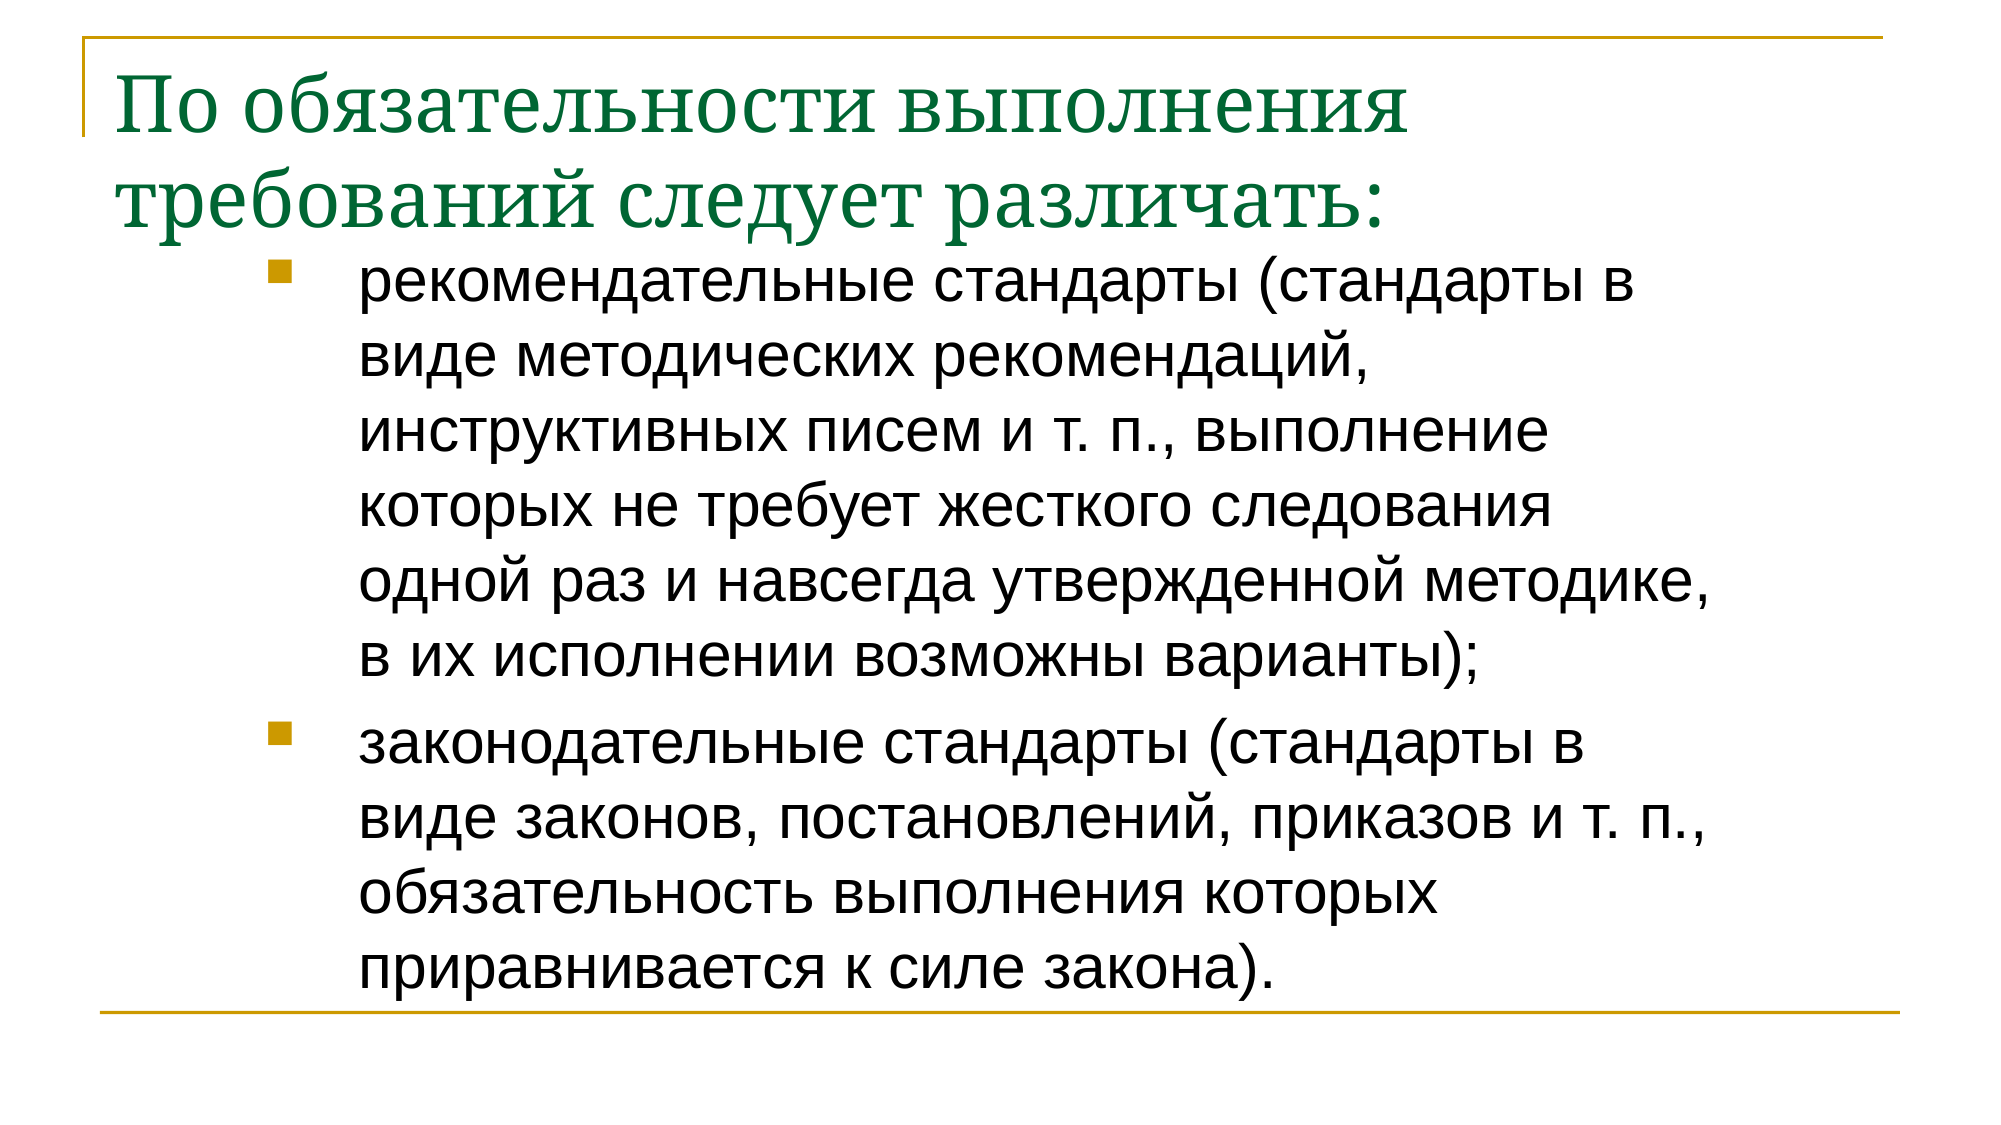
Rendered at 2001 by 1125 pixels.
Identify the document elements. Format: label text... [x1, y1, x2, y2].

title По обязательности выполнения требований следует различать: [99, 45, 1900, 233]
list рекомендательные стандарты (стандарты в виде методических рекомендаций, инструктивных писем и т. п., выполнение которых не требует жесткого следования одной раз и навсегда утвержденной методике, в их исполнении возможны варианты); законодательные стандарты (стандарты в виде законов, постановлений, приказов и т. п., обязательность выполнения которых приравнивается к силе закона). [249, 231, 1750, 975]
